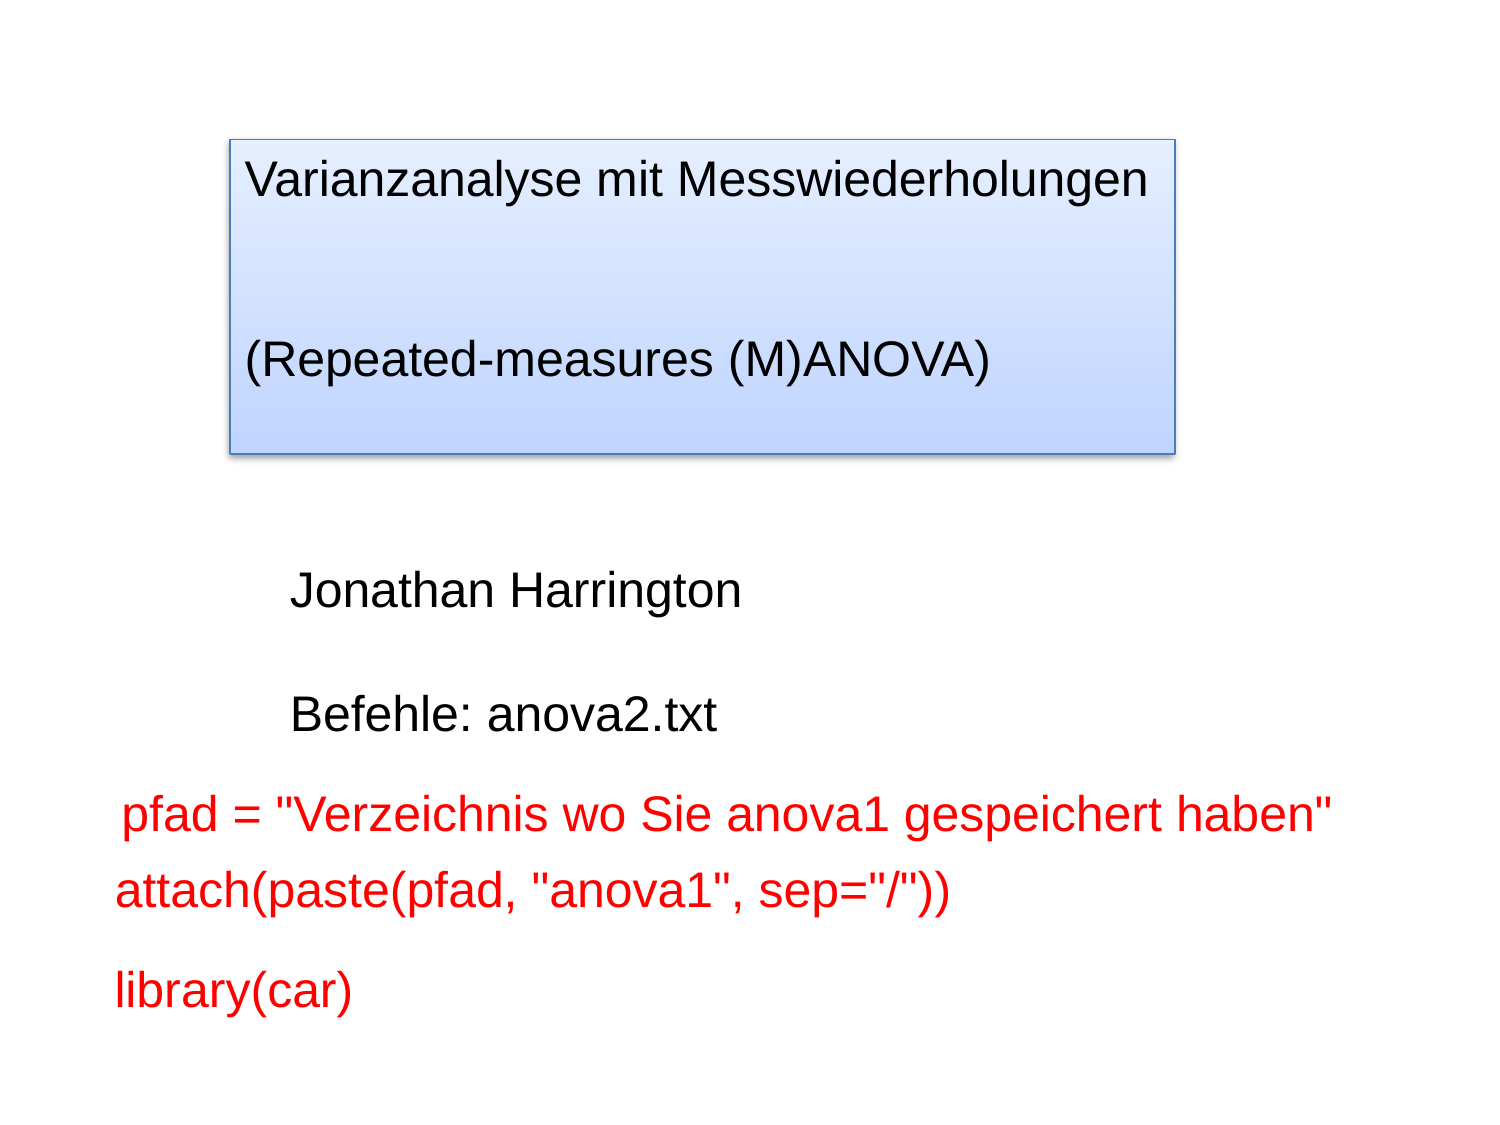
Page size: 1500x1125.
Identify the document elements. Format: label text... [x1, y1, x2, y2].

text_box Varianzanalyse mit Messwiederholungen (Repeated-measures (M)ANOVA) [229, 139, 1176, 455]
text_box library(car) [99, 949, 475, 1025]
text_box attach(paste(pfad, "anova1", sep="/")) [99, 849, 1250, 925]
text_box Jonathan Harrington [274, 549, 800, 625]
text_box Befehle: anova2.txt [274, 674, 938, 749]
text_box pfad = "Verzeichnis wo Sie anova1 gespeichert haben" [106, 774, 1349, 849]
